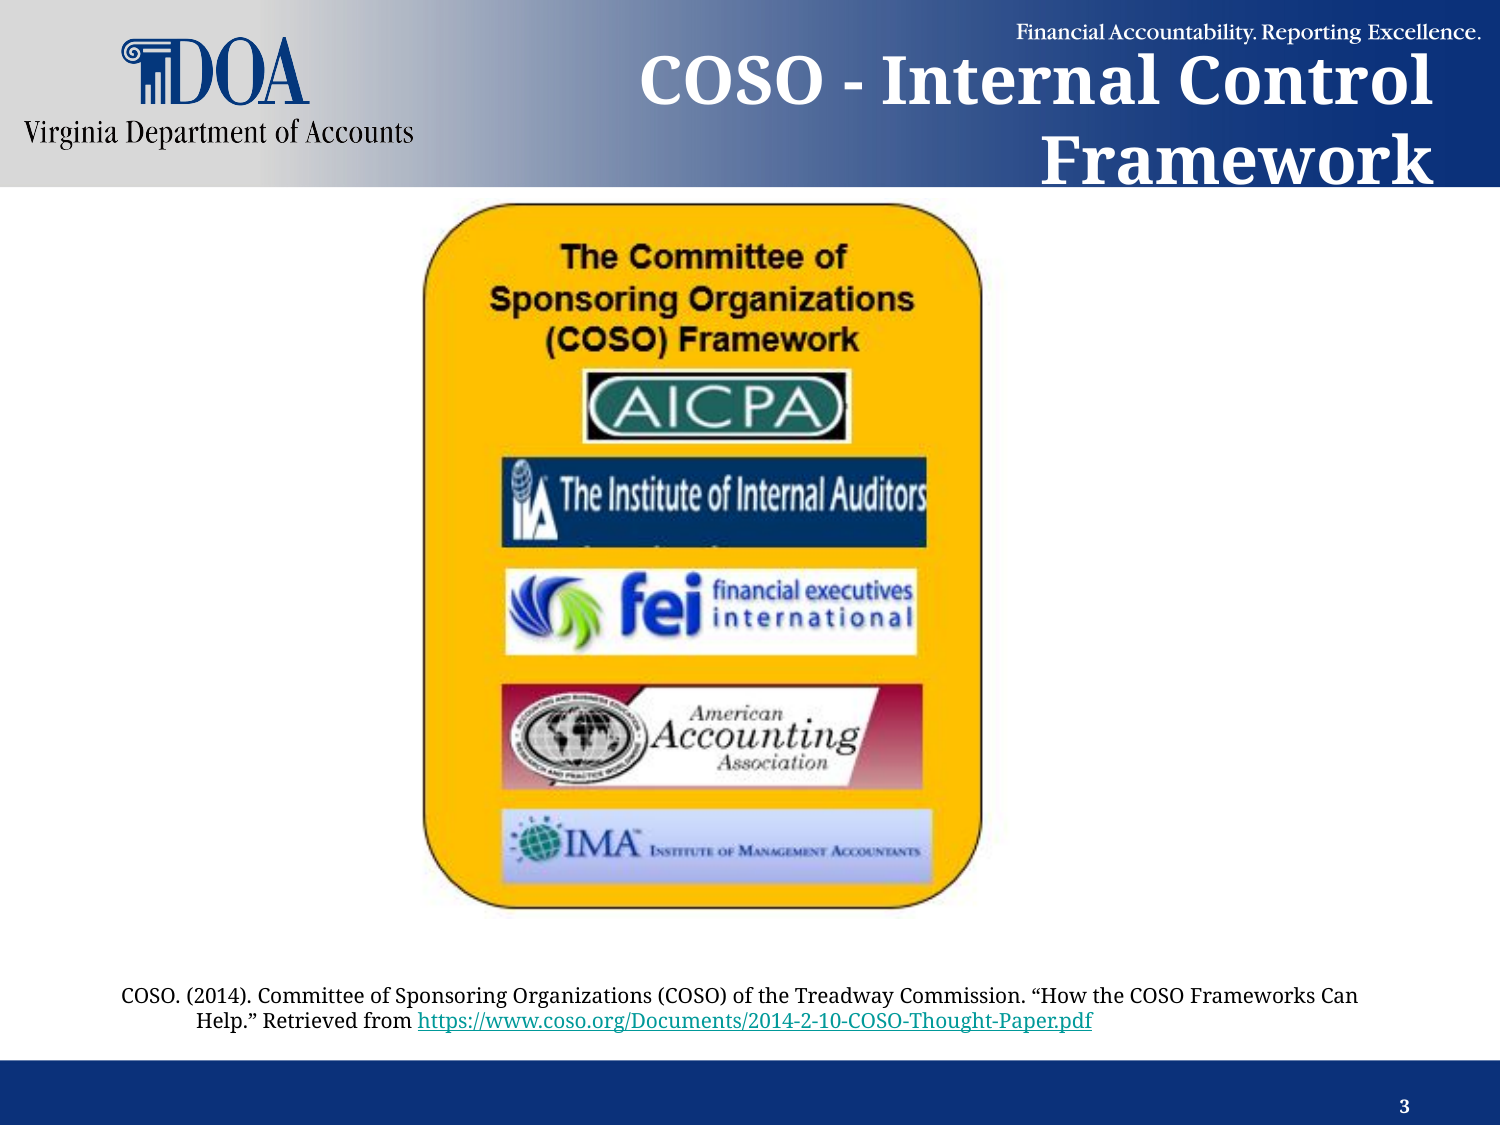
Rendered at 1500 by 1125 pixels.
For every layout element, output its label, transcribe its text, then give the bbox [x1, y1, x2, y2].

title COSO - Internal Control Framework [437, 43, 1450, 194]
picture [0, 0, 1500, 1125]
list [75, 187, 1425, 1050]
slide_number 3 [1112, 1087, 1425, 1125]
text_box COSO. (2014). Committee of Sponsoring Organizations (COSO) of the Treadway Commission. “How the COSO Frameworks Can Help.” Retrieved from https://www.coso.org/Documents/2014-2-10-COSO-Thought-Paper.pdf [106, 975, 1394, 1043]
